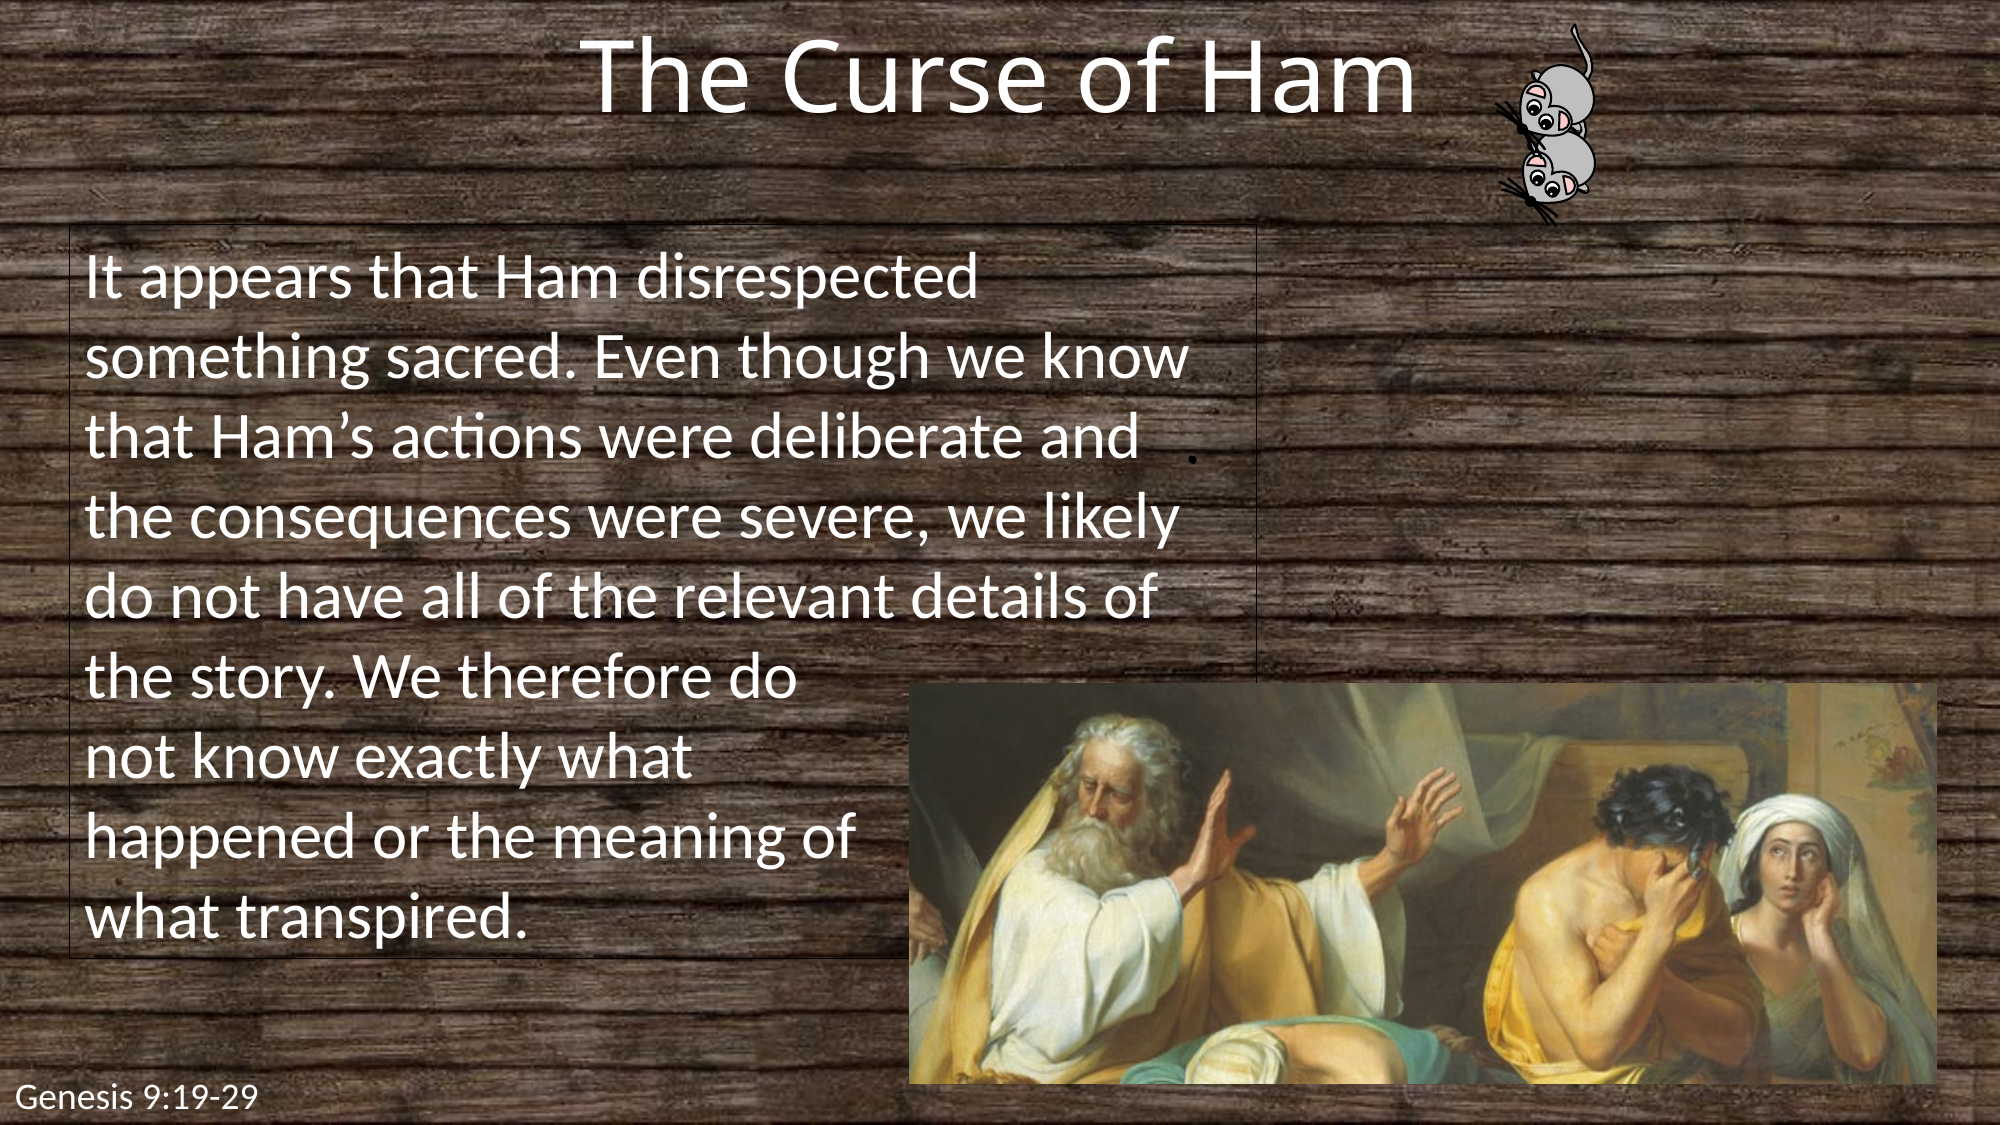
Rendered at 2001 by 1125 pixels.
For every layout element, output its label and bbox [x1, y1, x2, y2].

picture [0, 0, 2000, 1125]
text_box [1483, 56, 1636, 196]
